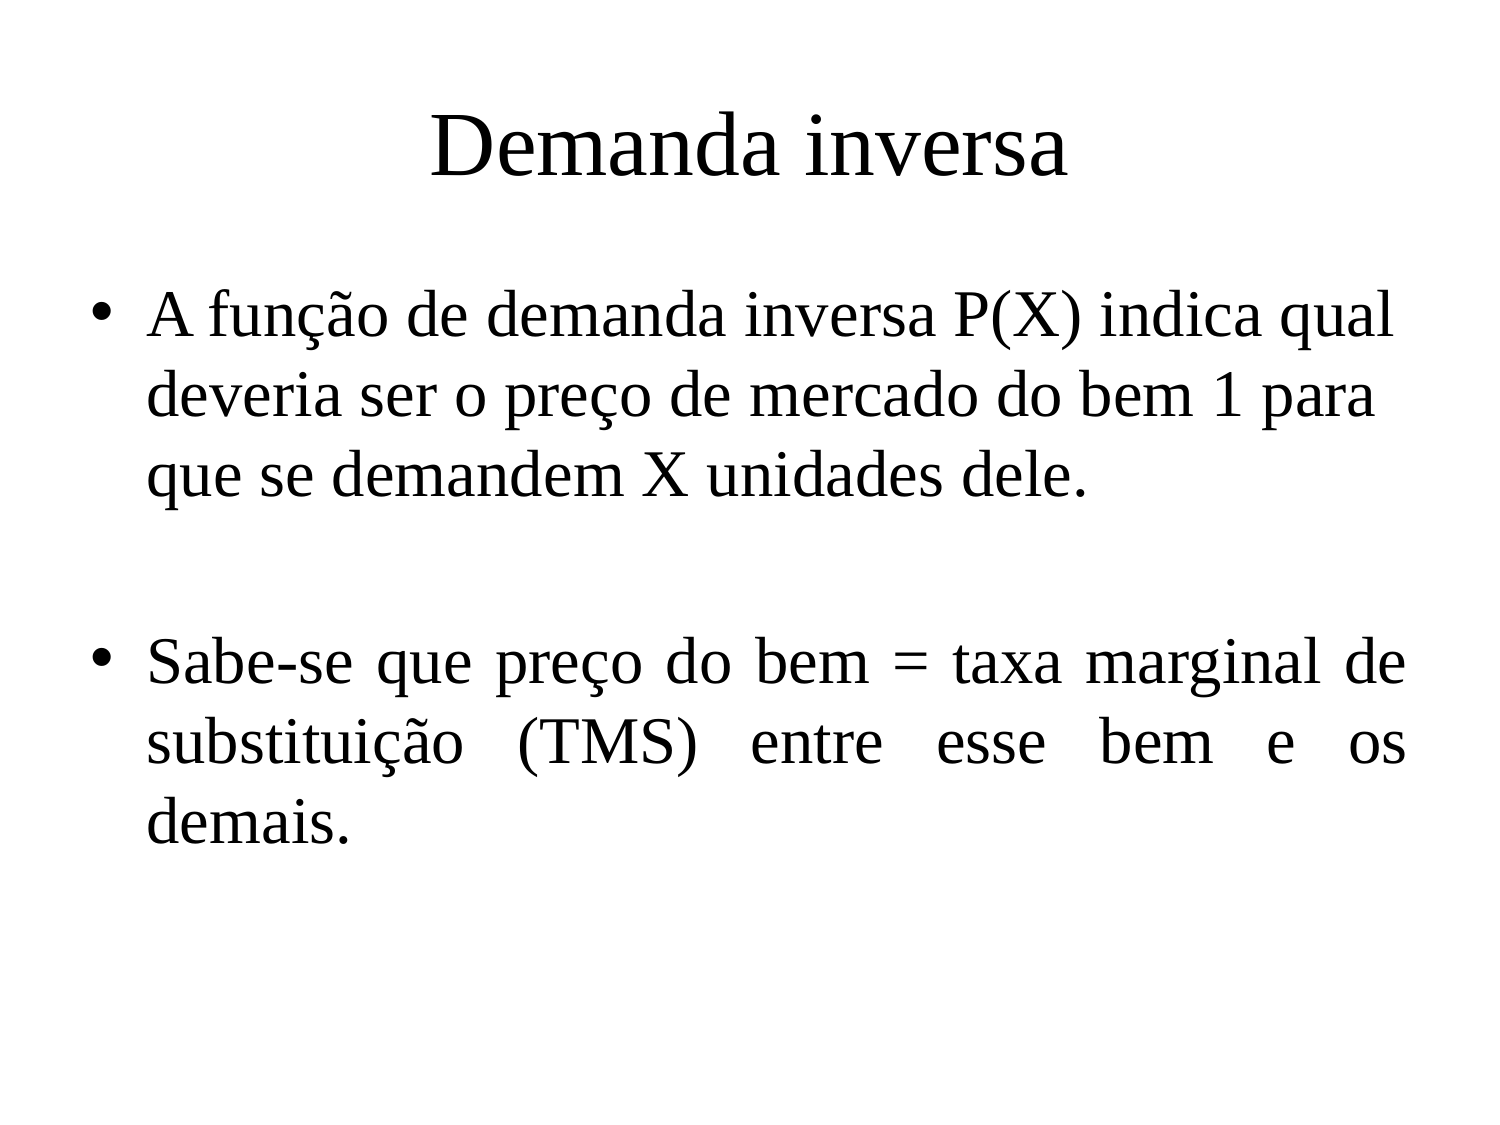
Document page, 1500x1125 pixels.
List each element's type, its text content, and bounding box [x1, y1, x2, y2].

title Demanda inversa [75, 45, 1425, 233]
list A função de demanda inversa P(X) indica qual deveria ser o preço de mercado do bem 1 para que se demandem X unidades dele. Sabe-se que preço do bem = taxa marginal de substituição (TMS) entre esse bem e os demais. [75, 262, 1425, 1005]
